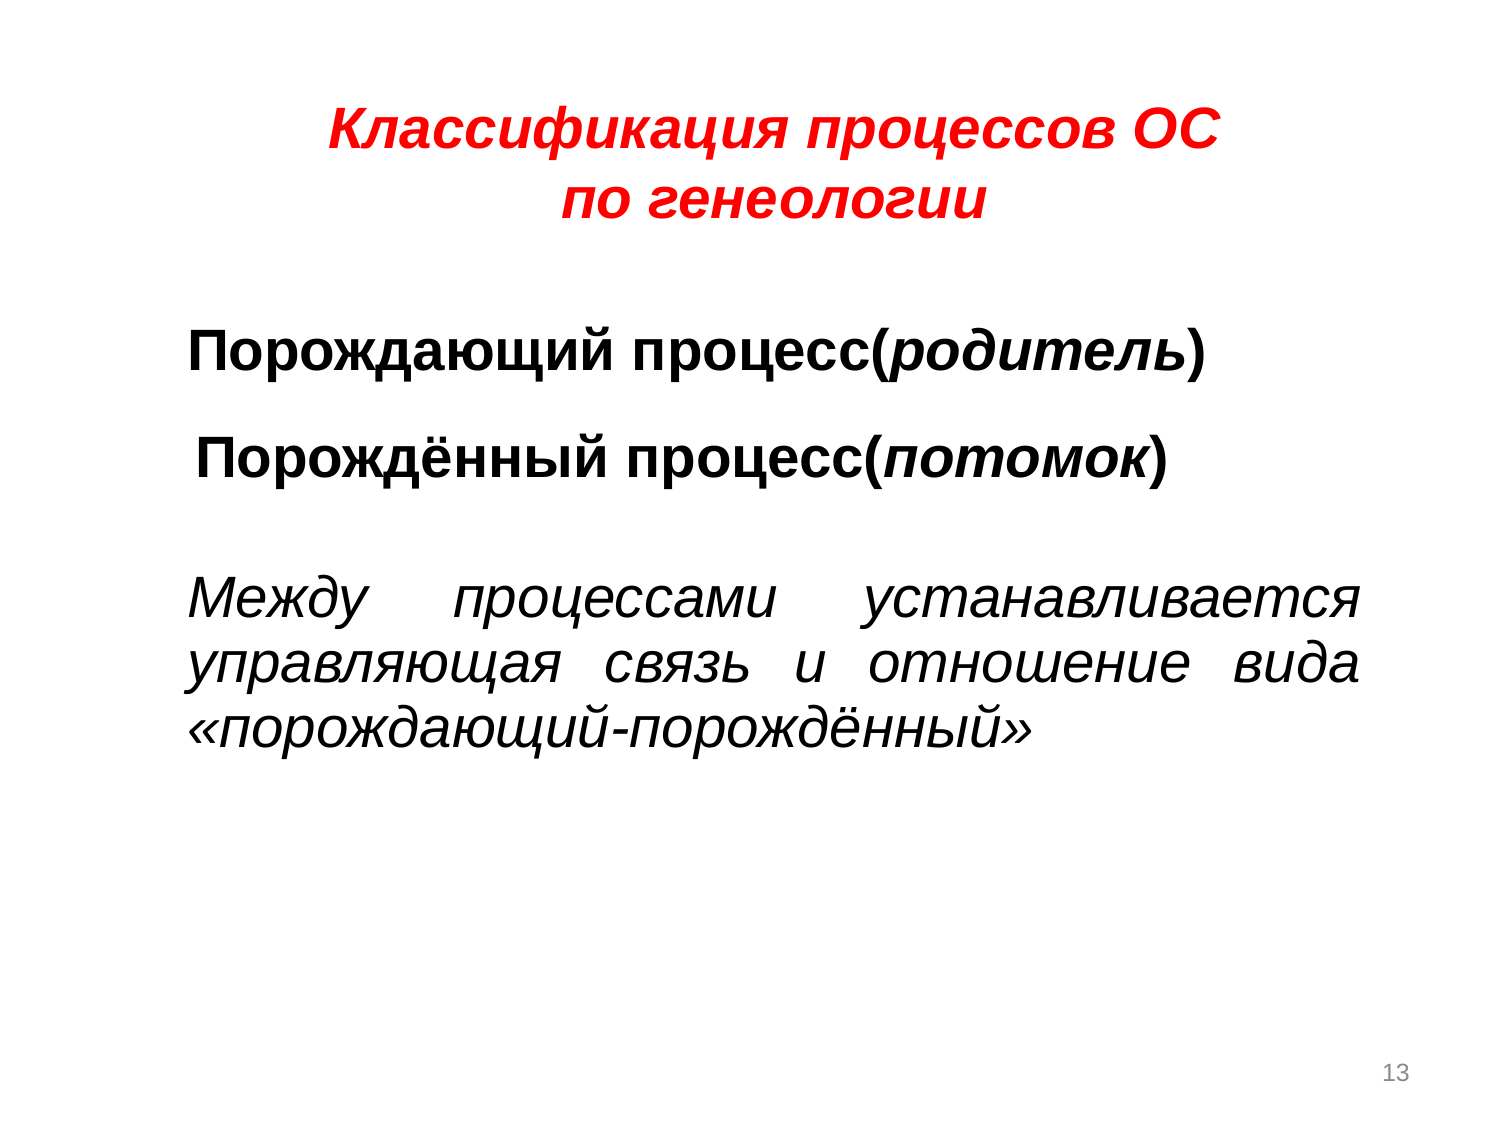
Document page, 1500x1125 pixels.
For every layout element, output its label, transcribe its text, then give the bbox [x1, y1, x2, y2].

text_box Порождающий процесс(родитель) [172, 311, 1393, 391]
text_box Классификация процессов ОС по генеологии [172, 82, 1377, 238]
slide_number 13 [1074, 1042, 1425, 1103]
text_box Между процессами устанавливается управляющая связь и отношение вида «порождающий-порождённый» [172, 558, 1377, 769]
text_box Порождённый процесс(потомок) [180, 418, 1385, 499]
